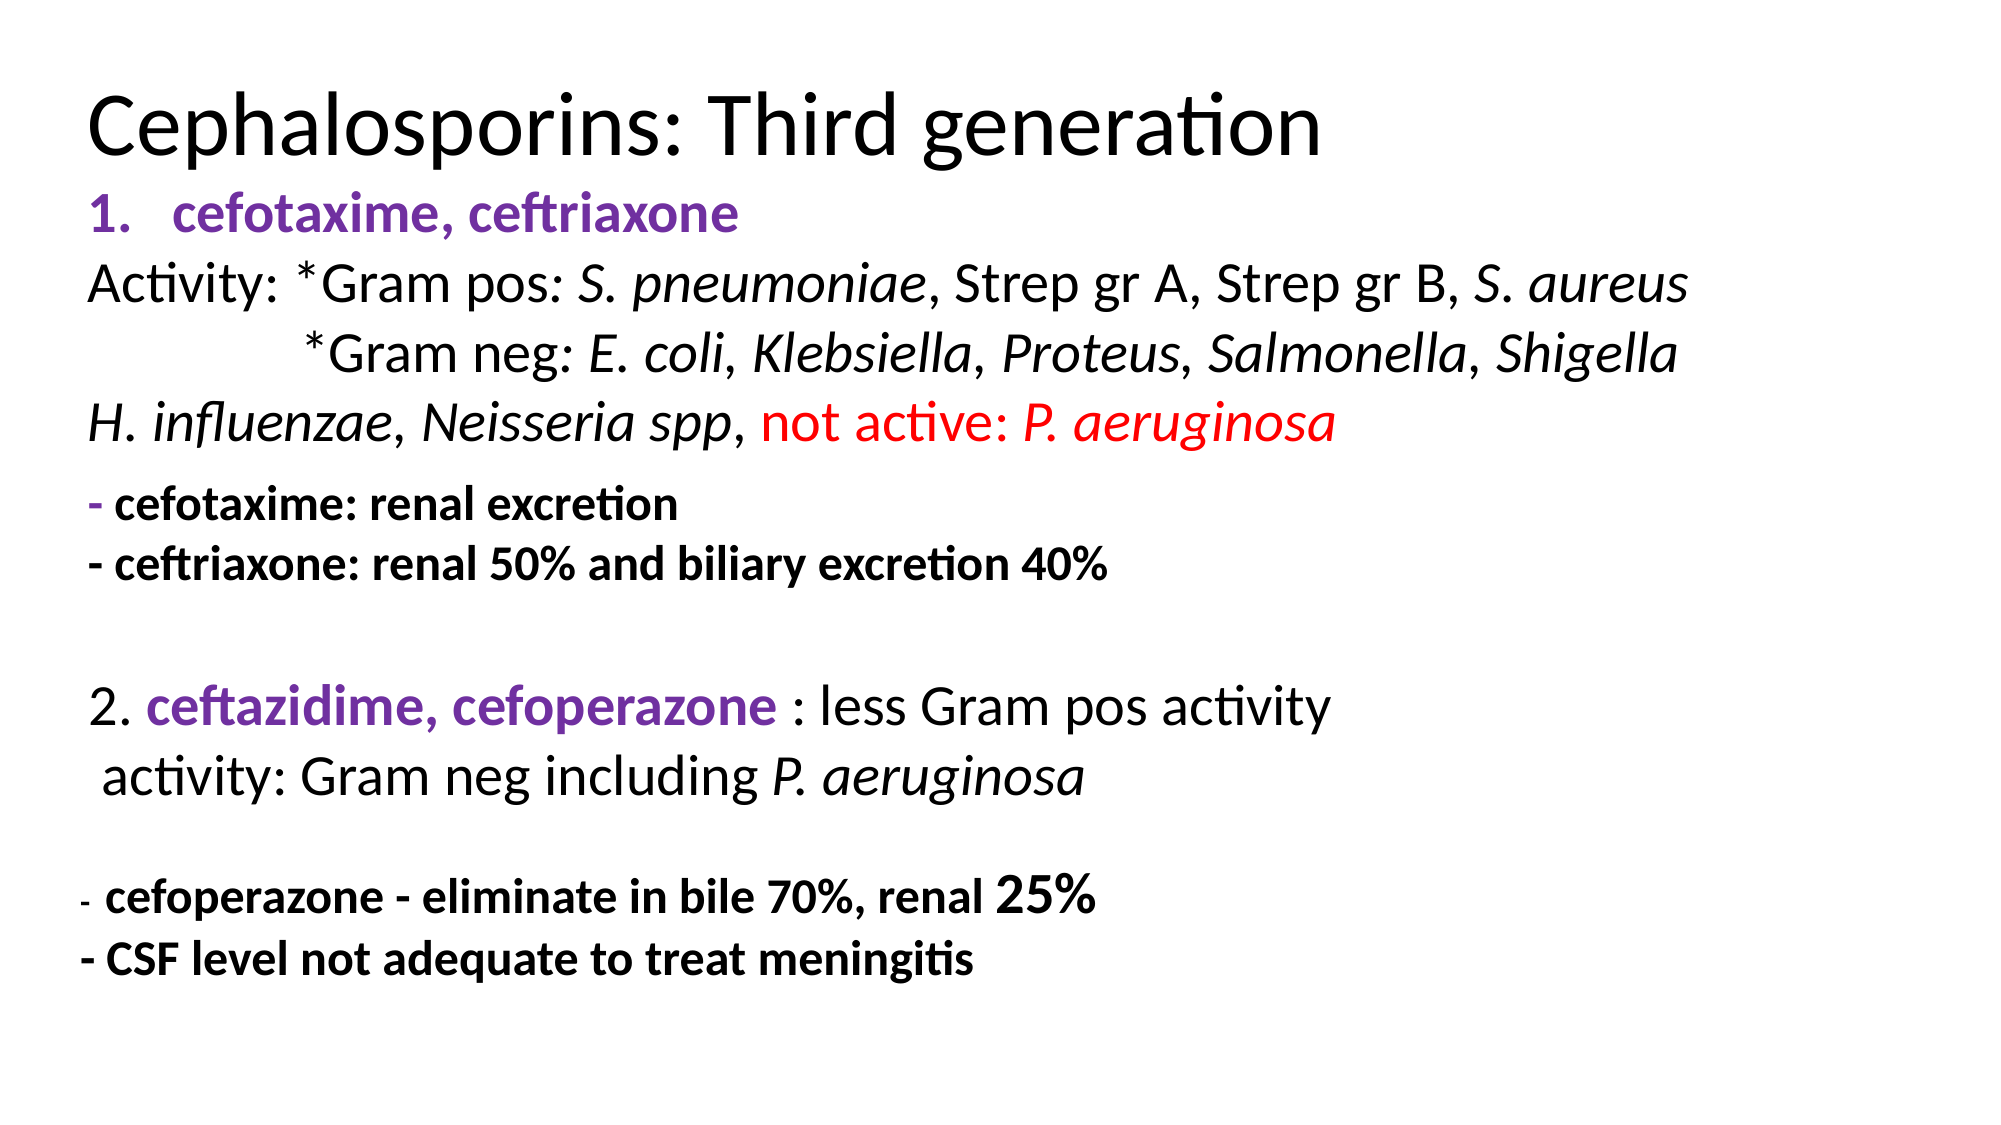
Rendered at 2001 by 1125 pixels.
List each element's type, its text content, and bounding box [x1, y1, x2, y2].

text_box - cefoperazone - eliminate in bile 70%, renal 25% - CSF level not adequate to treat meningitis [65, 848, 1323, 993]
text_box - cefotaxime: renal excretion - ceftriaxone: renal 50% and biliary excretion 40% [73, 463, 1371, 598]
text_box Cephalosporins: Third generation cefotaxime, ceftriaxone Activity: *Gram pos: S. pneumoniae, Strep gr A, Strep gr B, S. aureus *Gram neg: E. coli, Klebsiella, Proteus, Salmonella, Shigella H. influenzae, Neisseria spp, not active: P. aeruginosa [73, 56, 1976, 461]
text_box 2. ceftazidime, cefoperazone : less Gram pos activity activity: Gram neg including P. aeruginosa [73, 659, 1347, 815]
